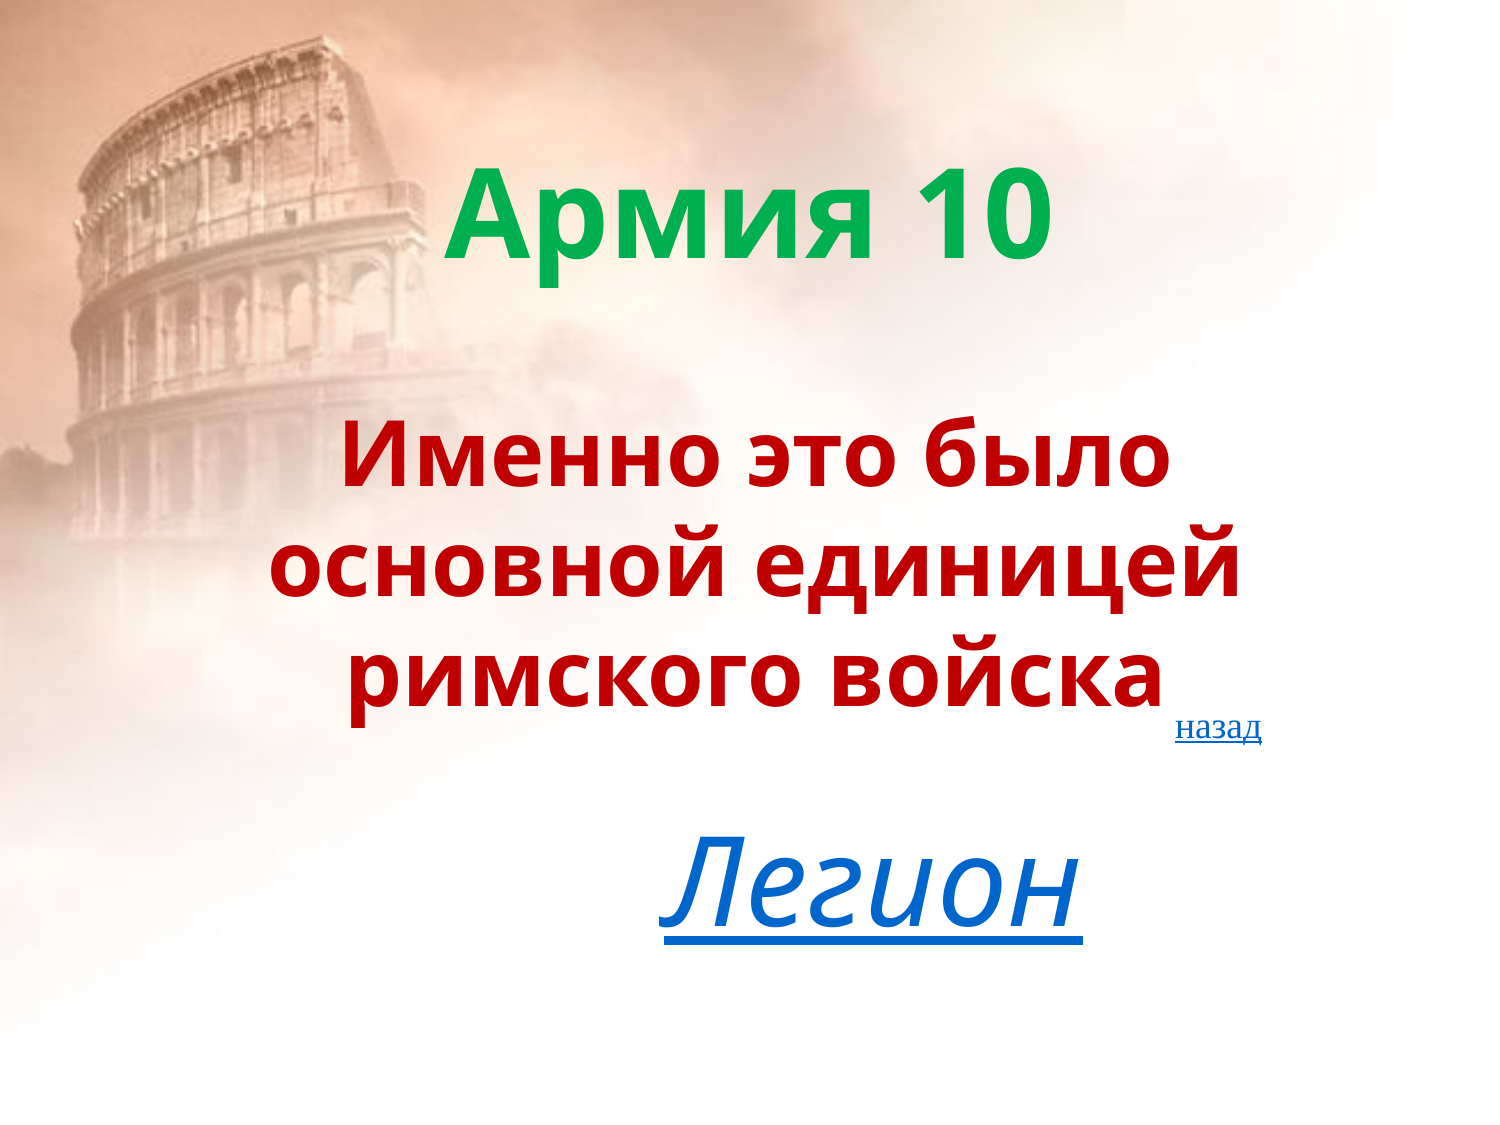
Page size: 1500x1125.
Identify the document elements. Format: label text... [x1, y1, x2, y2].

title Армия 10 [112, 87, 1388, 329]
subtitle Именно это было основной единицей римского войска [125, 387, 1388, 675]
picture [0, 0, 1500, 1125]
text_box Легион [649, 796, 1099, 1010]
text_box назад [1160, 693, 1278, 754]
